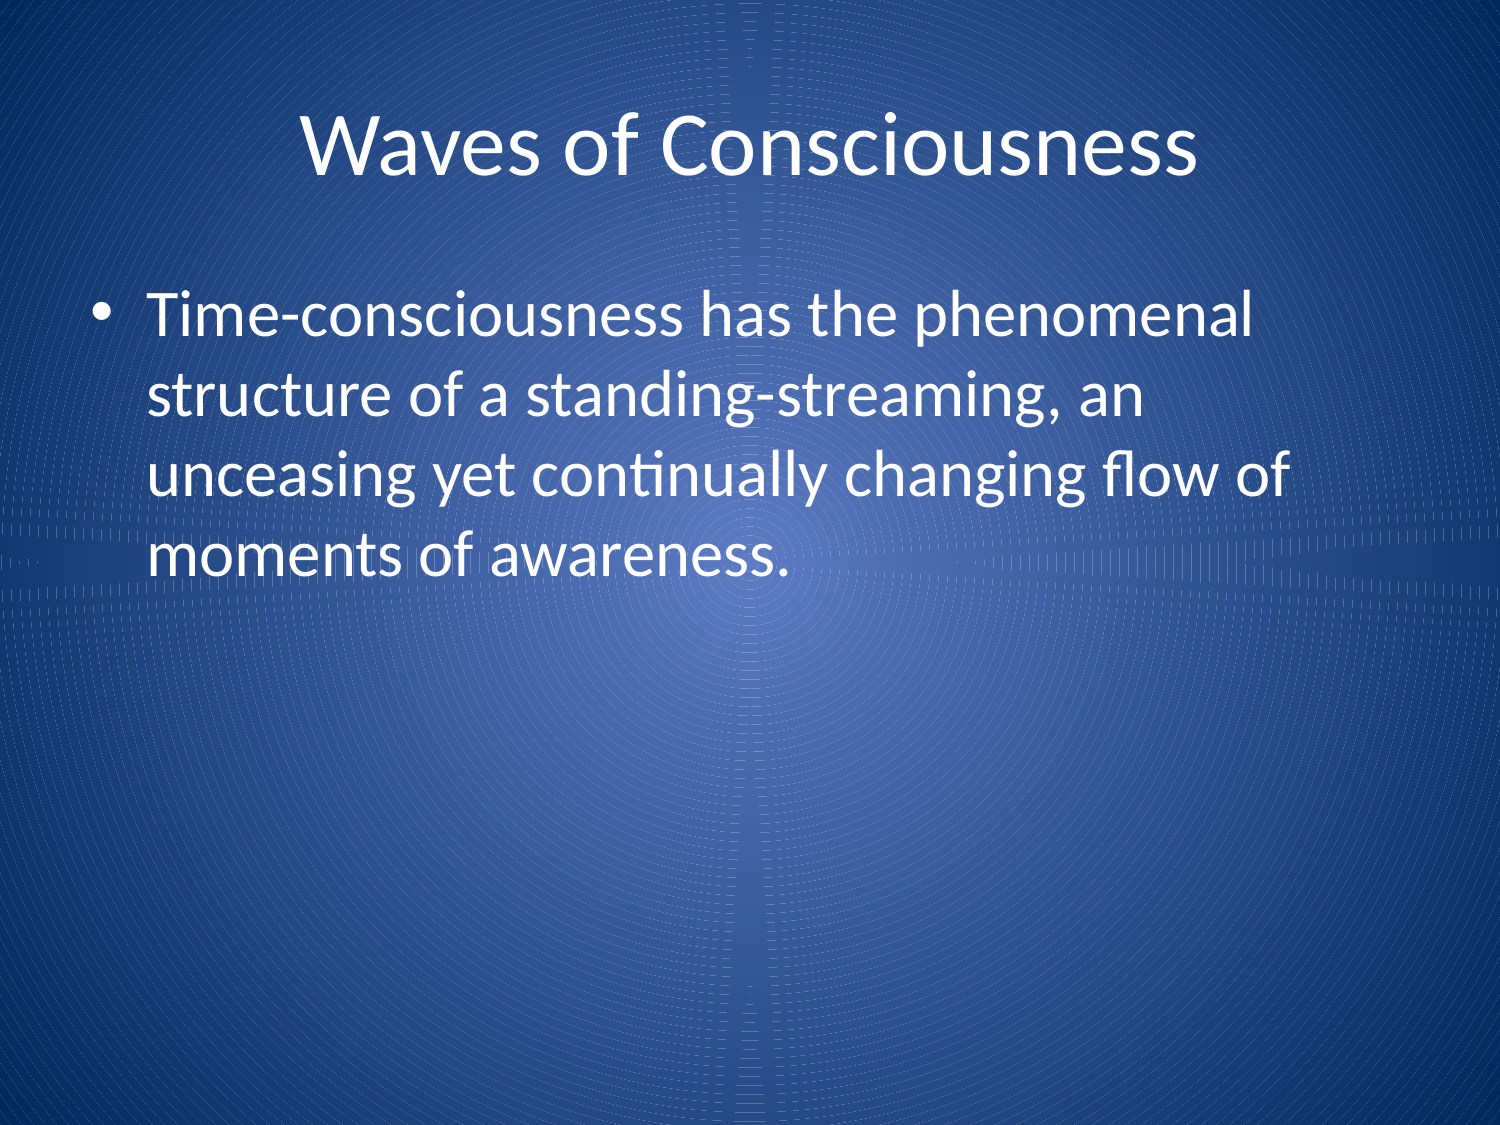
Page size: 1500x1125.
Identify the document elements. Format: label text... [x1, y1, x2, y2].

list Time-consciousness has the phenomenal structure of a standing-streaming, an unceasing yet continually changing flow of moments of awareness. [75, 262, 1425, 1005]
title Waves of Consciousness [75, 45, 1425, 233]
